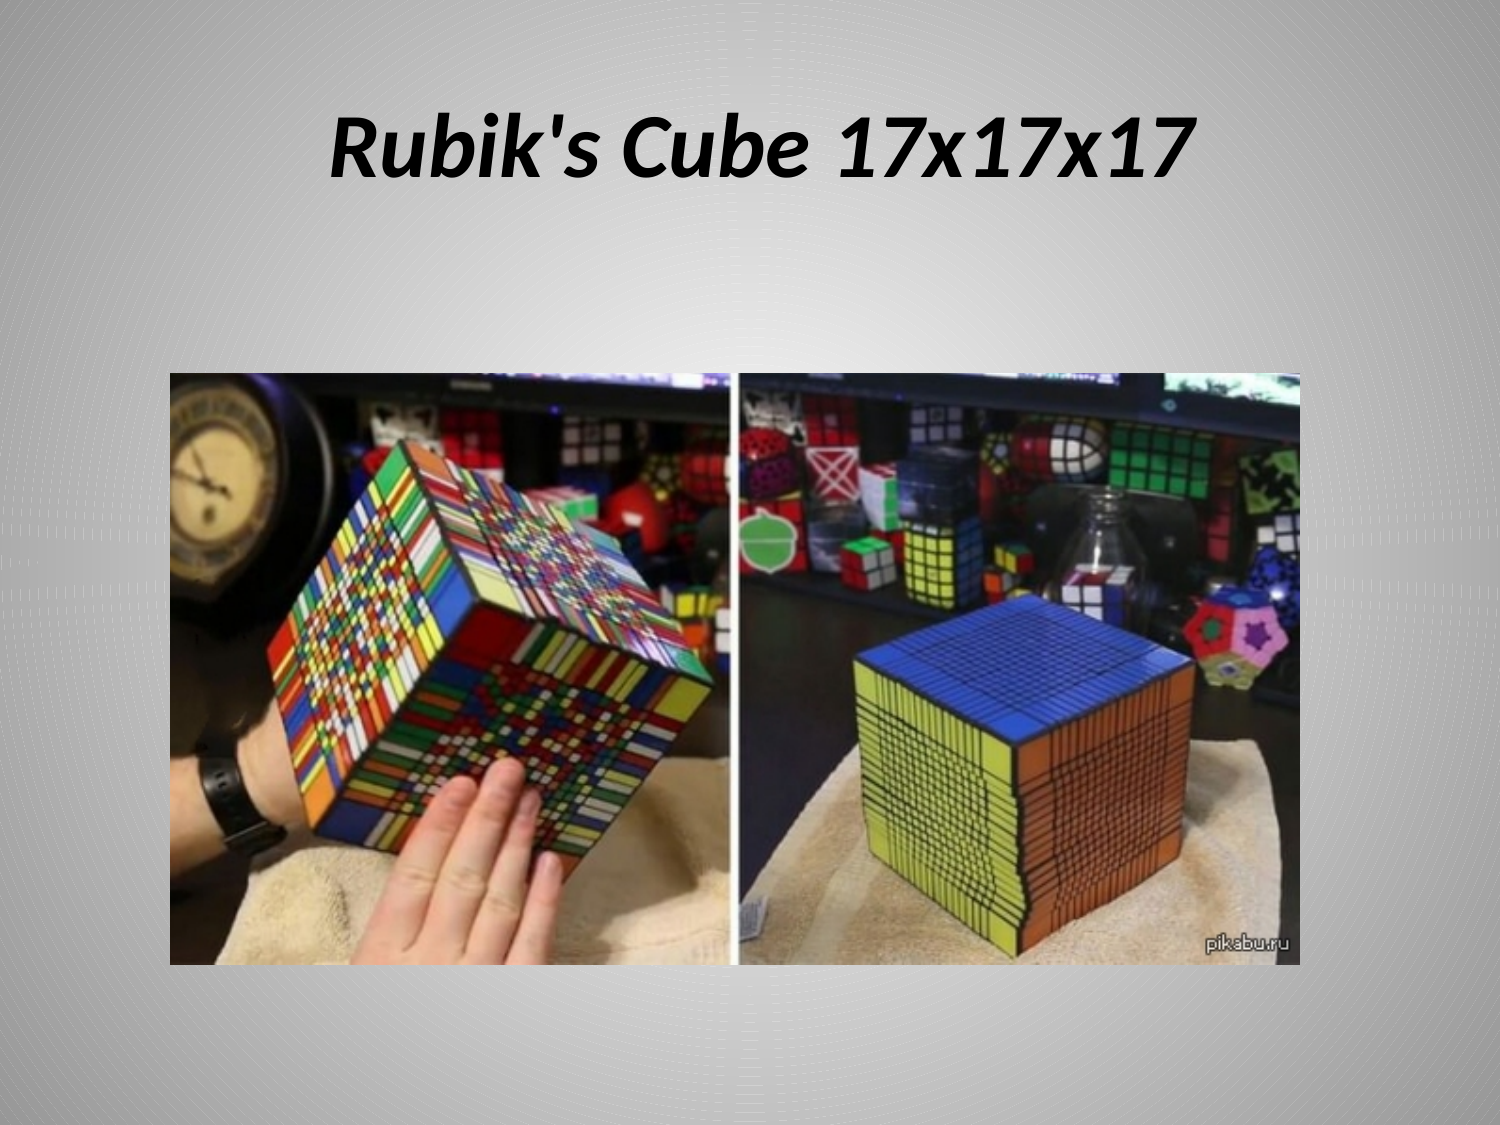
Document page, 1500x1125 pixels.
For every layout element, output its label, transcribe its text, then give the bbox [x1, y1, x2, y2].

picture [170, 373, 1300, 965]
list Rubik's Cube 17x17x17 [147, 78, 1376, 256]
